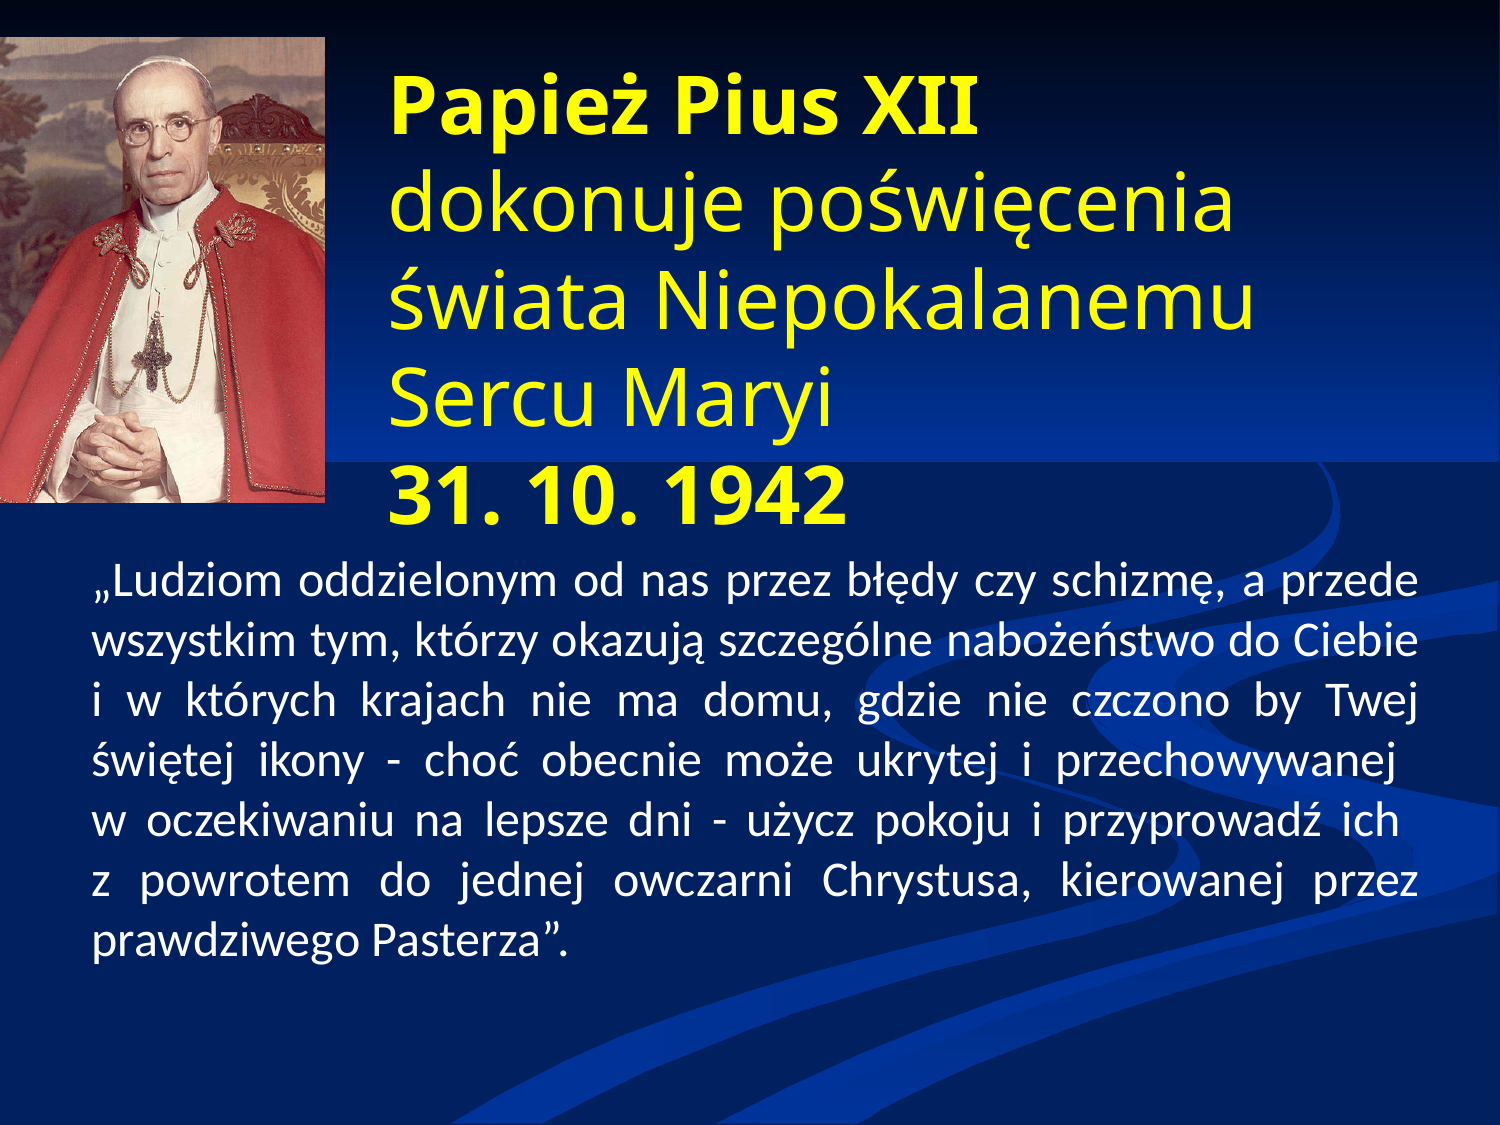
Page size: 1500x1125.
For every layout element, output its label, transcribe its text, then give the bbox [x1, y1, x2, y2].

text_box „Ludziom oddzielonym od nas przez błędy czy schizmę, a przede wszystkim tym, którzy okazują szczególne nabożeństwo do Ciebie i w których krajach nie ma domu, gdzie nie czczono by Twej świętej ikony - choć obecnie może ukrytej i przechowywanej w oczekiwaniu na lepsze dni - użycz pokoju i przyprowadź ich z powrotem do jednej owczarni Chrystusa, kierowanej przez prawdziwego Pasterza”. [76, 538, 1436, 1014]
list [0, 37, 325, 504]
title Papież Pius XII dokonuje poświęcenia świata Niepokalanemu Sercu Maryi 31. 10. 1942 [371, 89, 1448, 504]
